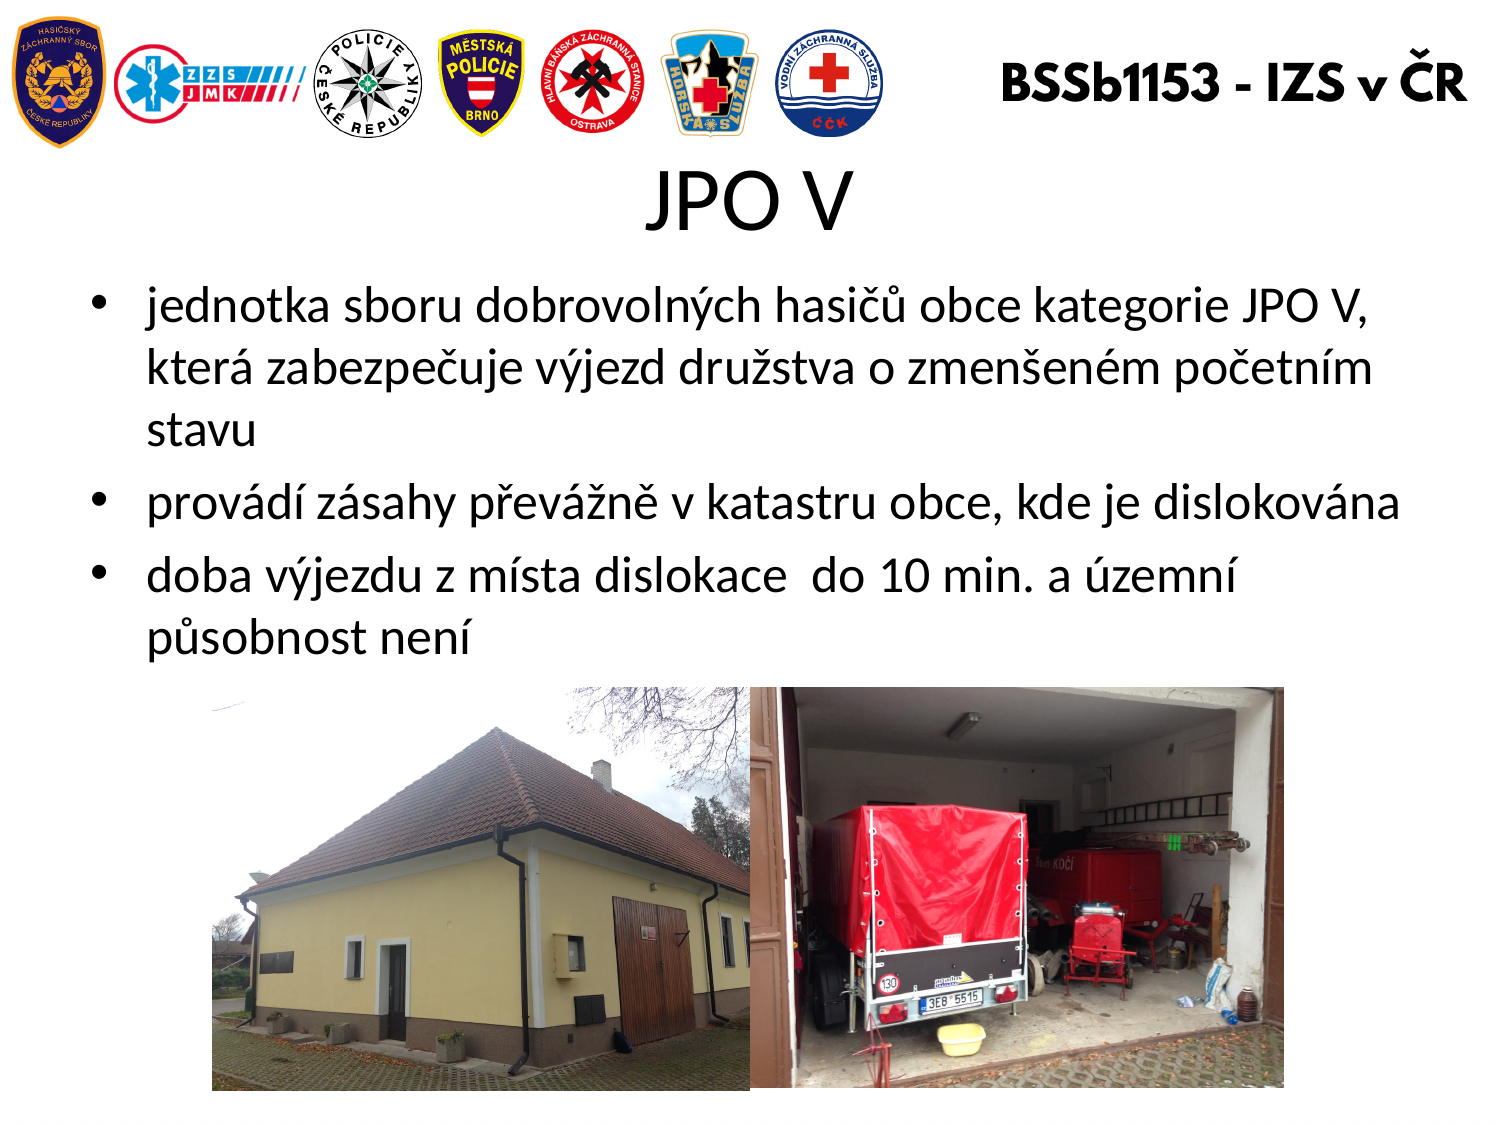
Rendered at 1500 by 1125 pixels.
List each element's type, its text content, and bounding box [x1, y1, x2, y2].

title JPO V [75, 99, 1425, 262]
picture [0, 0, 1500, 1125]
list jednotka sboru dobrovolných hasičů obce kategorie JPO V, která zabezpečuje výjezd družstva o zmenšeném početním stavu provádí zásahy převážně v katastru obce, kde je dislokována doba výjezdu z místa dislokace do 10 min. a územní působnost není [75, 262, 1425, 688]
